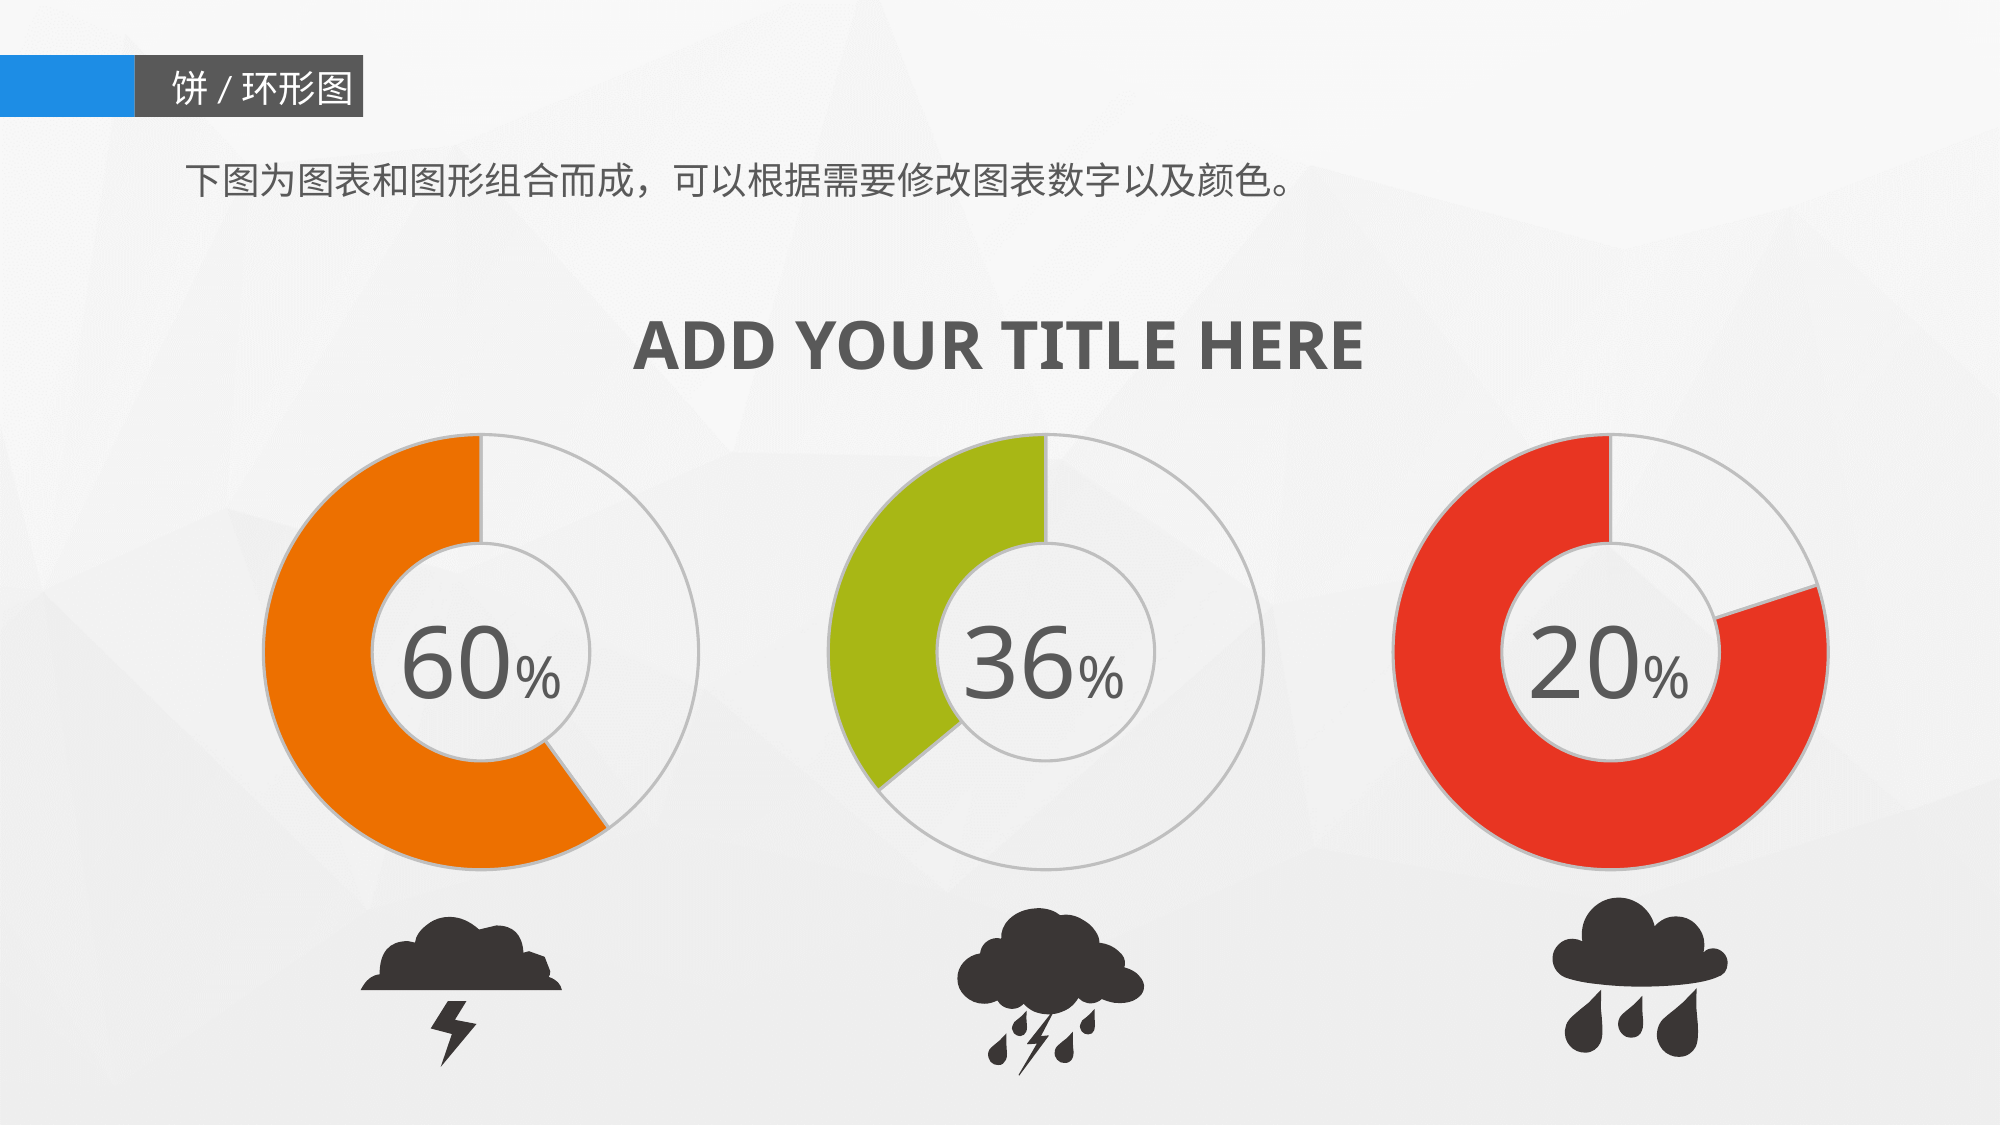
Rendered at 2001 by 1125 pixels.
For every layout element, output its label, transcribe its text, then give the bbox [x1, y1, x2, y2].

text_box [360, 916, 562, 991]
text_box 饼/环形图 [156, 57, 369, 117]
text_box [1228, 428, 1951, 910]
text_box [1618, 995, 1644, 1038]
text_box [664, 428, 1228, 910]
text_box [1564, 989, 1603, 1053]
text_box 下图为图表和图形组合而成，可以根据需要修改图表数字以及颜色。 [169, 140, 1325, 210]
text_box [1552, 910, 1728, 987]
text_box ADD YOUR TITLE HERE [618, 295, 1382, 391]
text_box [957, 910, 1145, 1076]
text_box [430, 1001, 477, 1067]
text_box [1656, 988, 1699, 1057]
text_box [99, 428, 664, 910]
